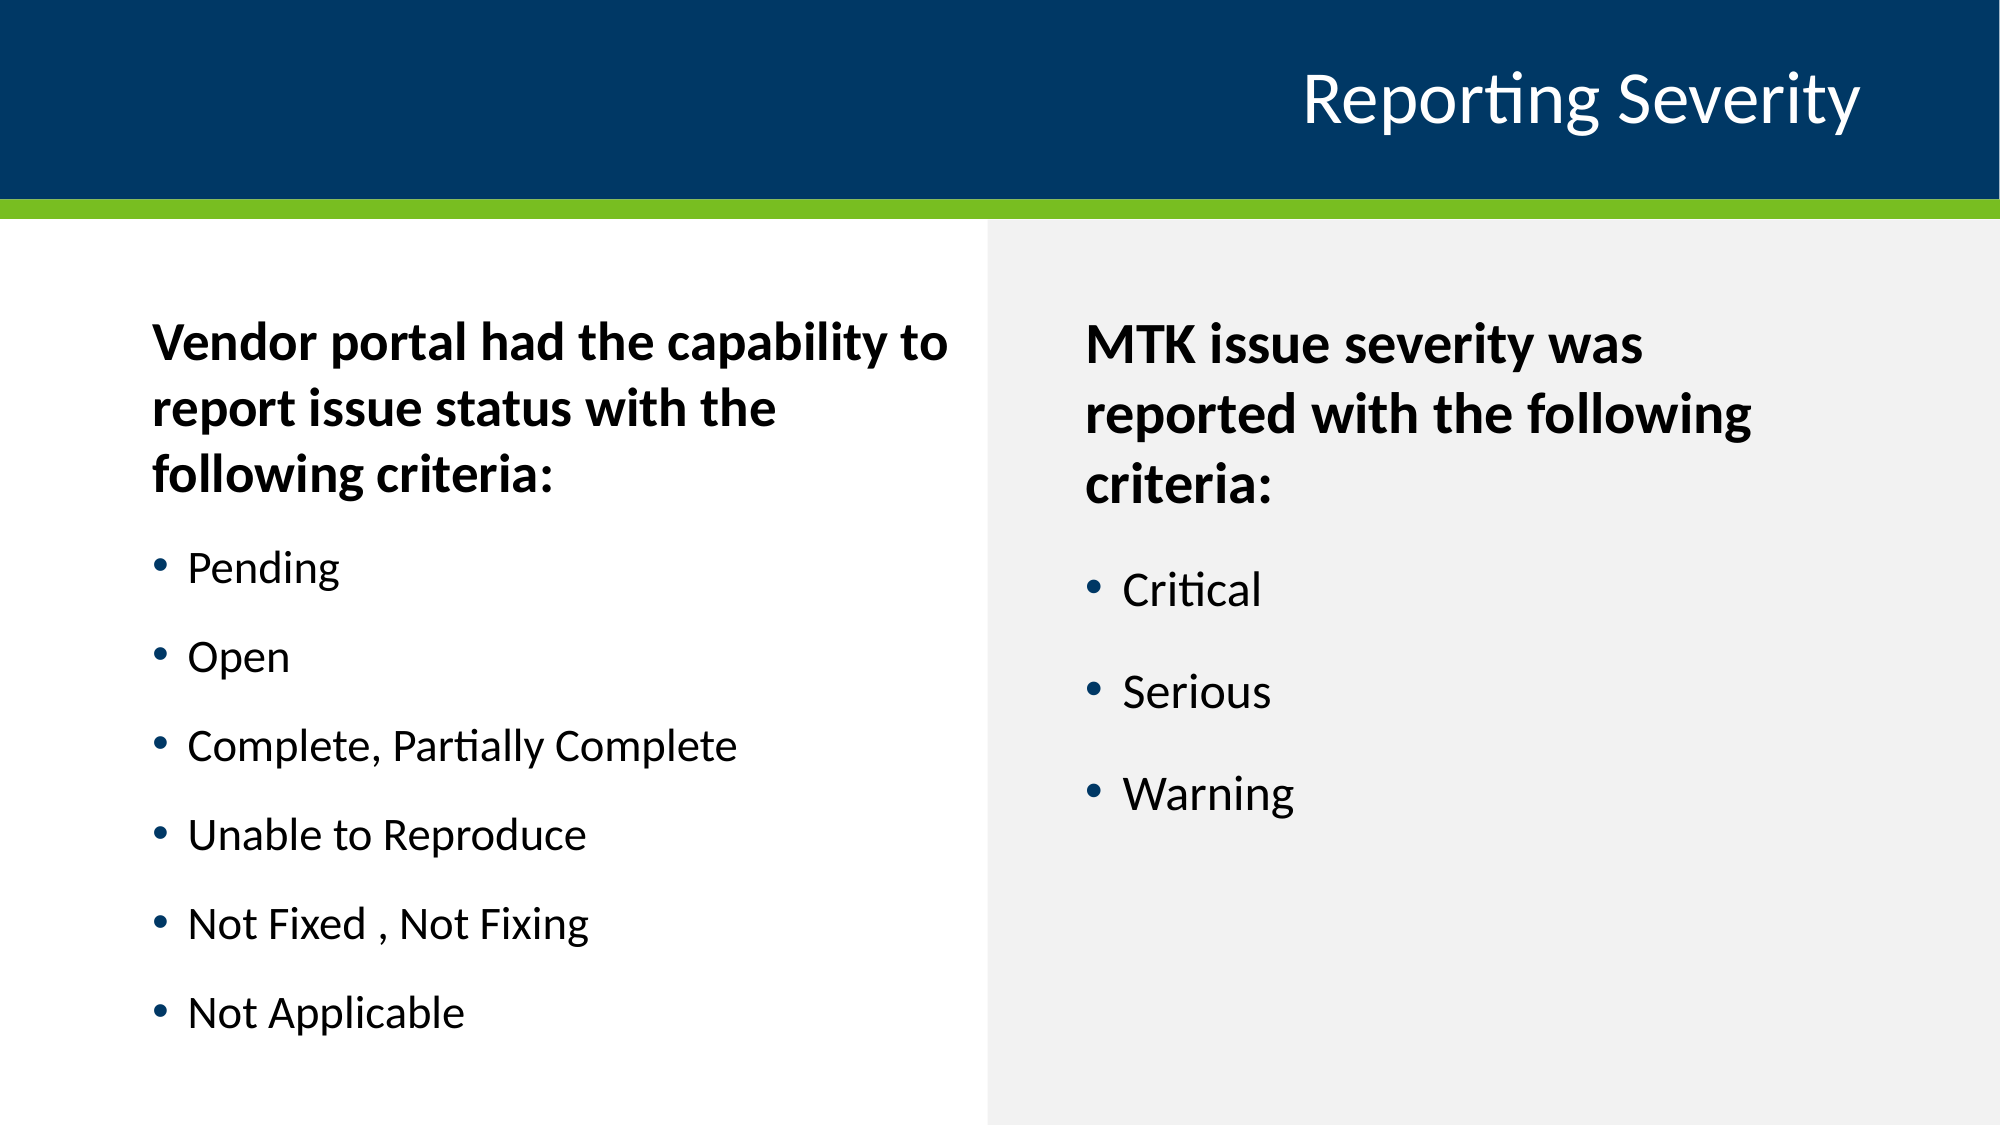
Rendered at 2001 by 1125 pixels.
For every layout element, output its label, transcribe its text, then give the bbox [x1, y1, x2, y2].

title Reporting Severity [137, 0, 1863, 200]
list Vendor portal had the capability to report issue status with the following criteria: Pending Open Complete, Partially Complete Unable to Reproduce Not Fixed , Not Fixing Not Applicable [137, 297, 988, 1050]
list MTK issue severity was reported with the following criteria: Critical Serious Warning [1070, 297, 1863, 1050]
text_box [987, 219, 2000, 1125]
